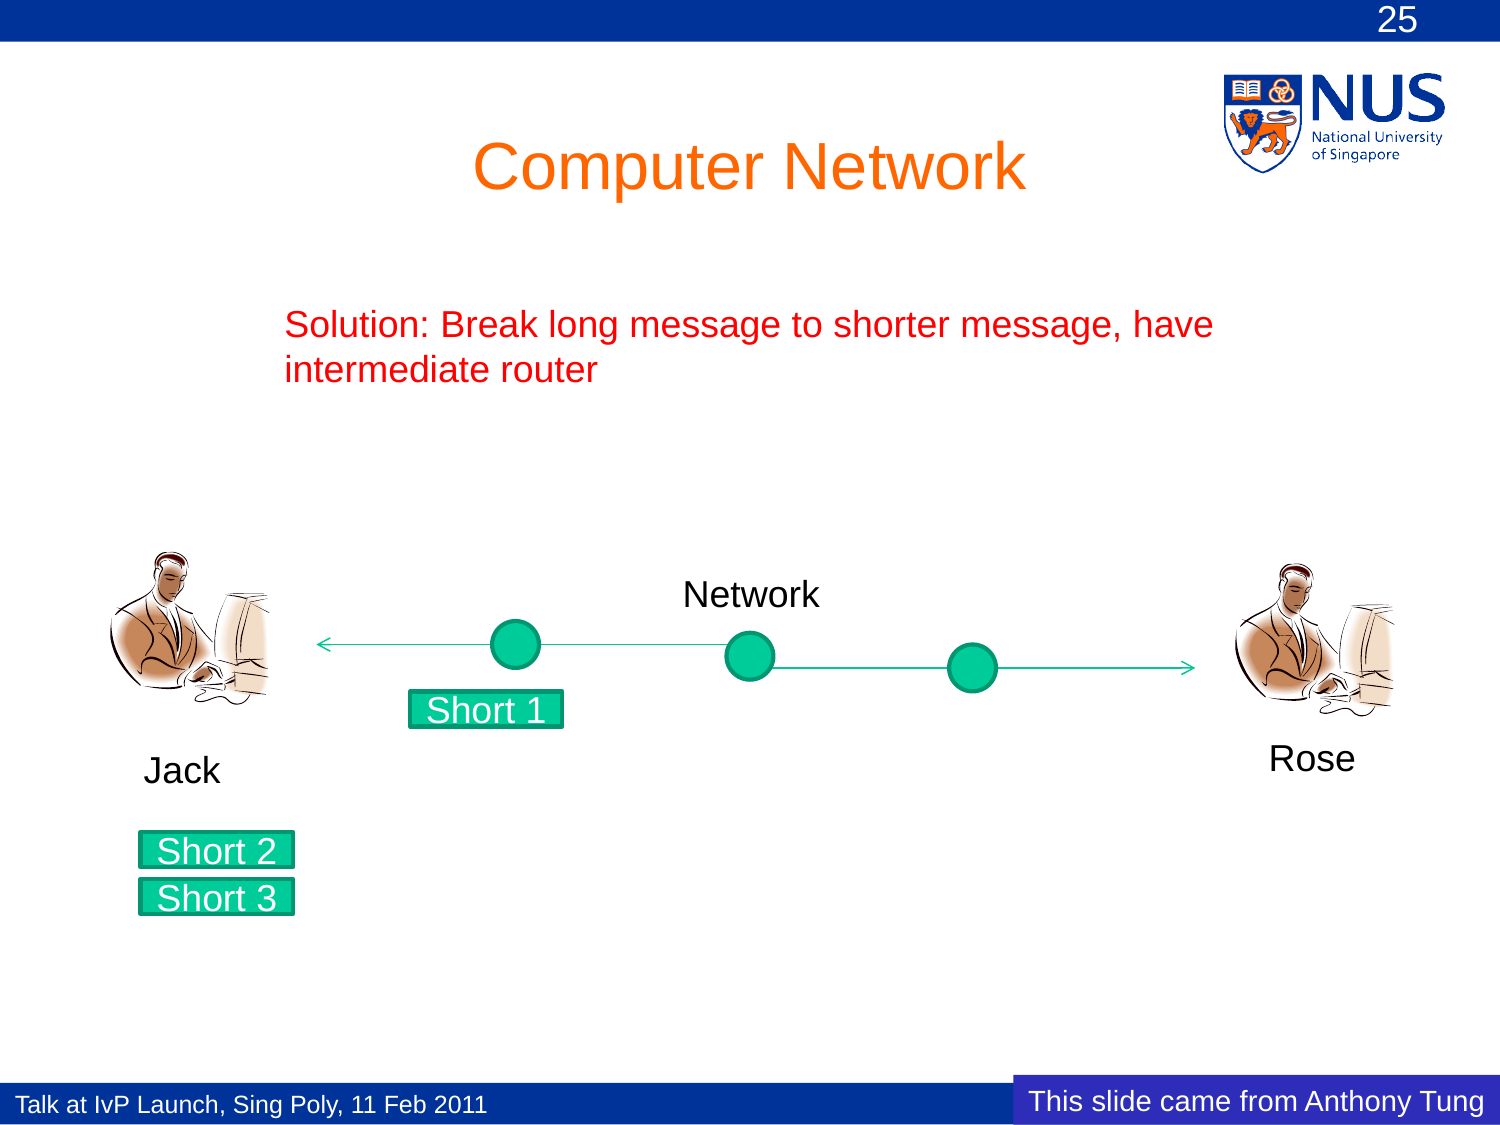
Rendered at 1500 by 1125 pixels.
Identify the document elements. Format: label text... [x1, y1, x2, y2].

text_box This slide came from Anthony Tung [1013, 1074, 1500, 1125]
text_box Solution: Break long message to shorter message, have intermediate router [269, 292, 1407, 398]
text_box [948, 676, 997, 694]
title Computer Network [112, 99, 1388, 226]
picture [1215, 64, 1455, 181]
text_box Rose [1253, 726, 1395, 787]
text_box Short 3 [138, 877, 295, 916]
picture [1230, 562, 1395, 719]
text_box [733, 676, 767, 682]
text_box Jack [128, 738, 270, 798]
picture [105, 550, 270, 707]
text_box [316, 644, 1196, 669]
text_box Short 1 [408, 689, 564, 729]
text_box [490, 618, 541, 642]
text_box Short 2 [138, 830, 295, 869]
text_box Network [667, 562, 879, 623]
text_box [728, 630, 772, 642]
